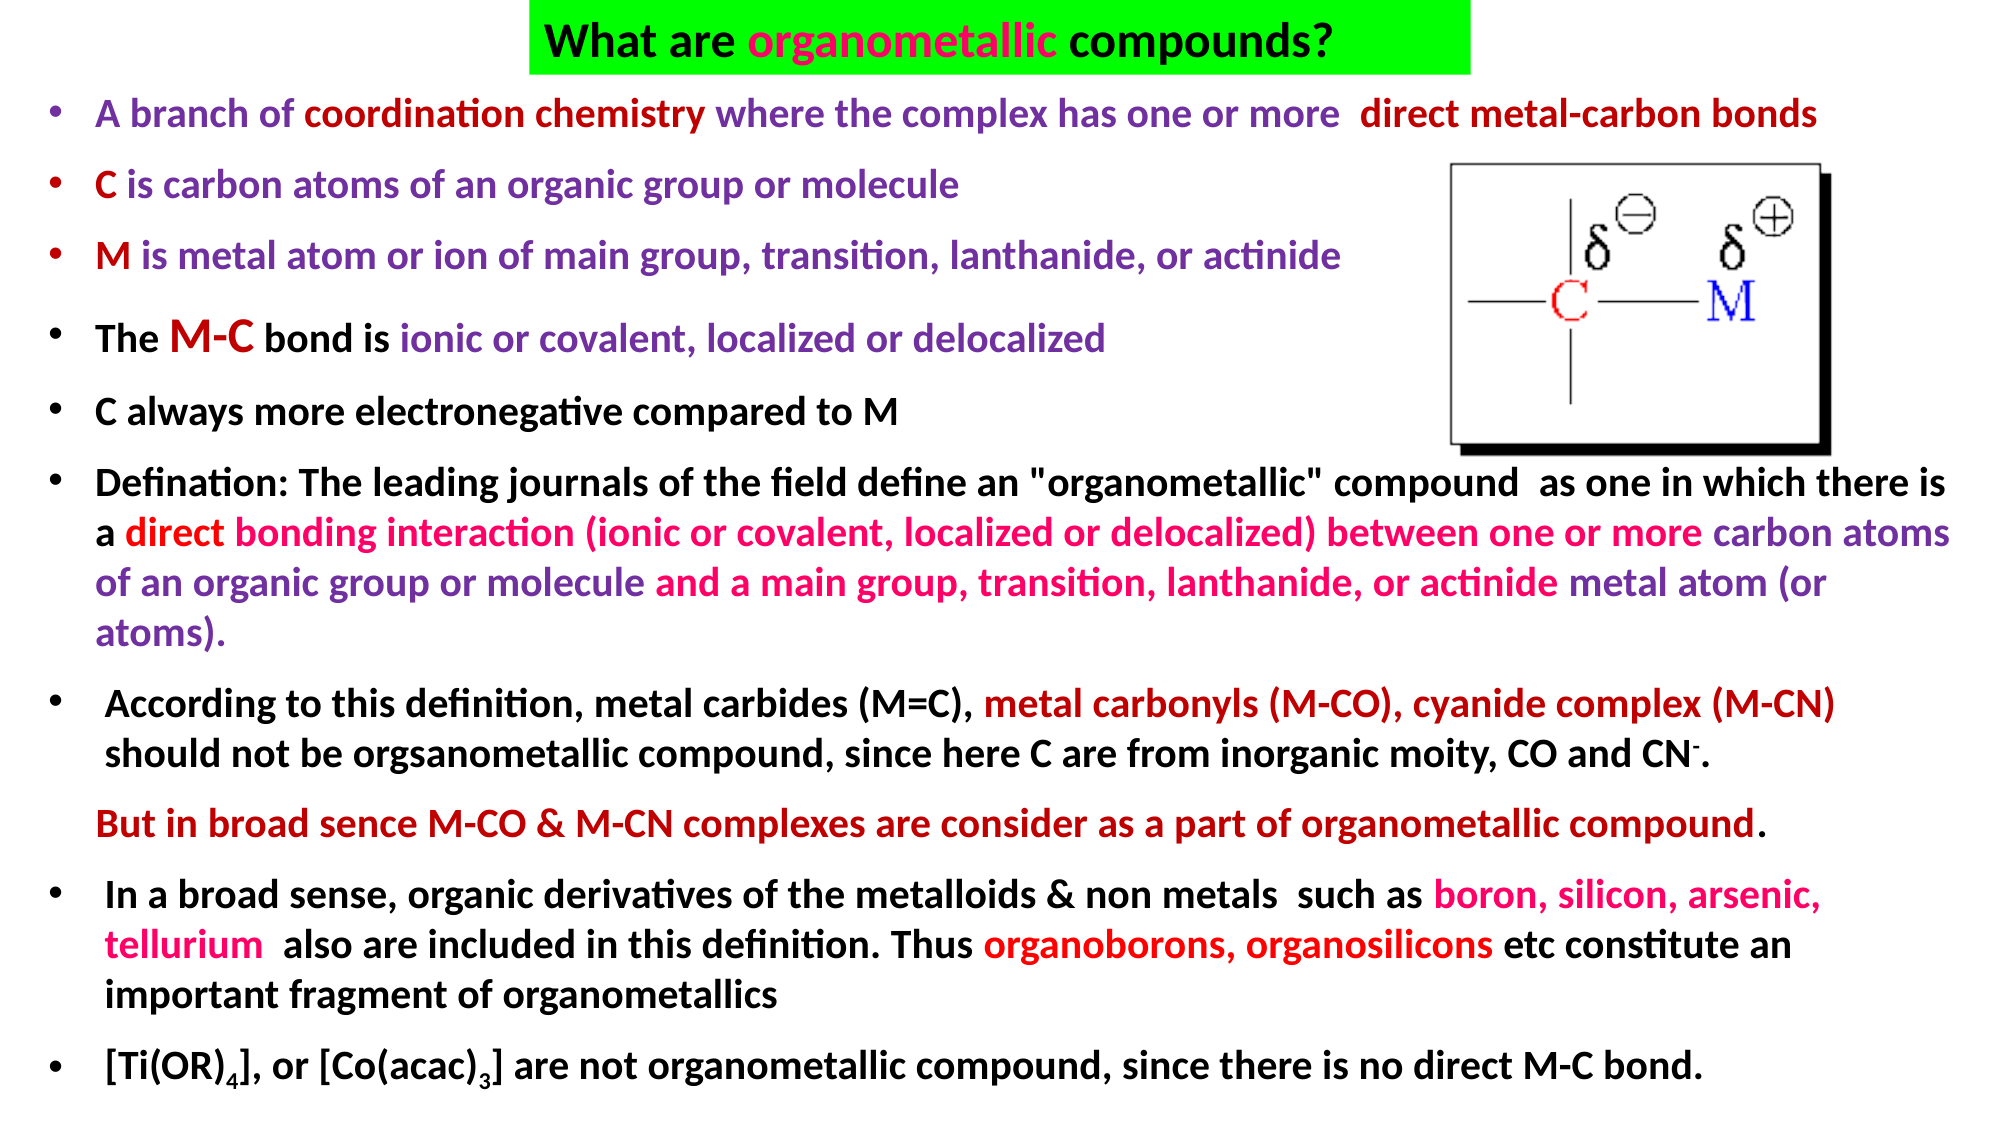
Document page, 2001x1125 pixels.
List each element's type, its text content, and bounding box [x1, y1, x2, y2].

picture [1448, 161, 1835, 459]
text_box What are organometallic compounds? [529, 0, 1471, 75]
text_box A branch of coordination chemistry where the complex has one or more direct metal-carbon bonds C is carbon atoms of an organic group or molecule M is metal atom or ion of main group, transition, lanthanide, or actinide The M-C bond is ionic or covalent, localized or delocalized C always more electronegative compared to M Defination: The leading journals of the field define an "organometallic" compound as one in which there is a direct bonding interaction (ionic or covalent, localized or delocalized) between one or more carbon atoms of an organic group or molecule and a main group, transition, lanthanide, or actinide metal atom (or atoms). According to this definition, metal carbides (M=C), metal carbonyls (M-CO), cyanide complex (M-CN) should not be orgsanometallic compound, since here C are from inorganic moity, CO and CN-. But in broad sence M-CO & M-CN complexes are consider as a part of organometallic compound. In a broad sense, organic derivatives of the metalloids & non metals such as boron, silicon, arsenic, tellurium also are included in this definition. Thus organoborons, organosilicons etc constitute an important fragment of organometallics [Ti(OR)4], or [Co(acac)3] are not organometallic compound, since there is no direct M-C bond. [33, 78, 1967, 1103]
